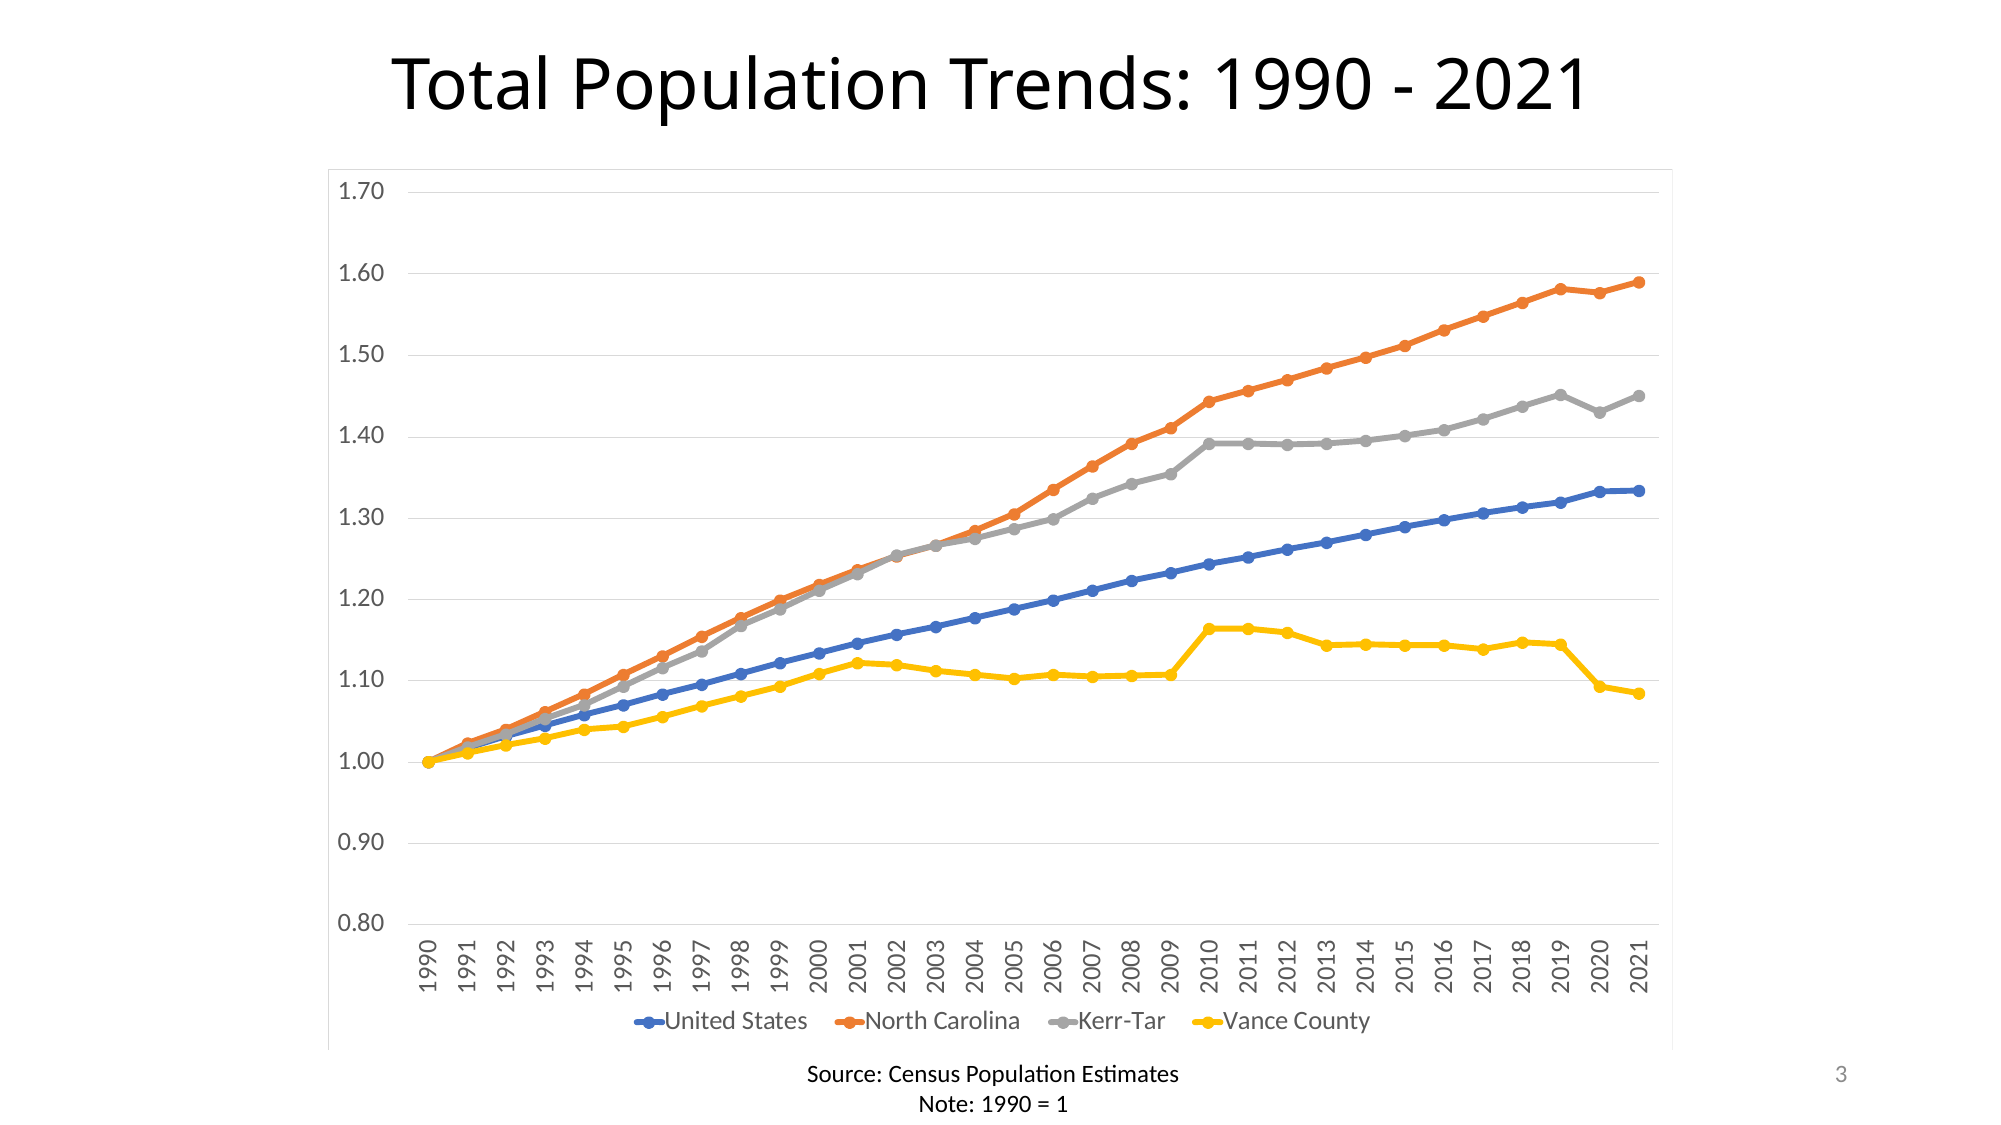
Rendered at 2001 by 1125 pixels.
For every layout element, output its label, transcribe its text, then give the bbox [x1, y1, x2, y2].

picture [327, 168, 1673, 1051]
text_box Source: Census Population Estimates Note: 1990 = 1 [790, 1051, 1197, 1125]
slide_number 3 [1412, 1042, 1863, 1103]
title Total Population Trends: 1990 - 2021 [24, 5, 1963, 169]
